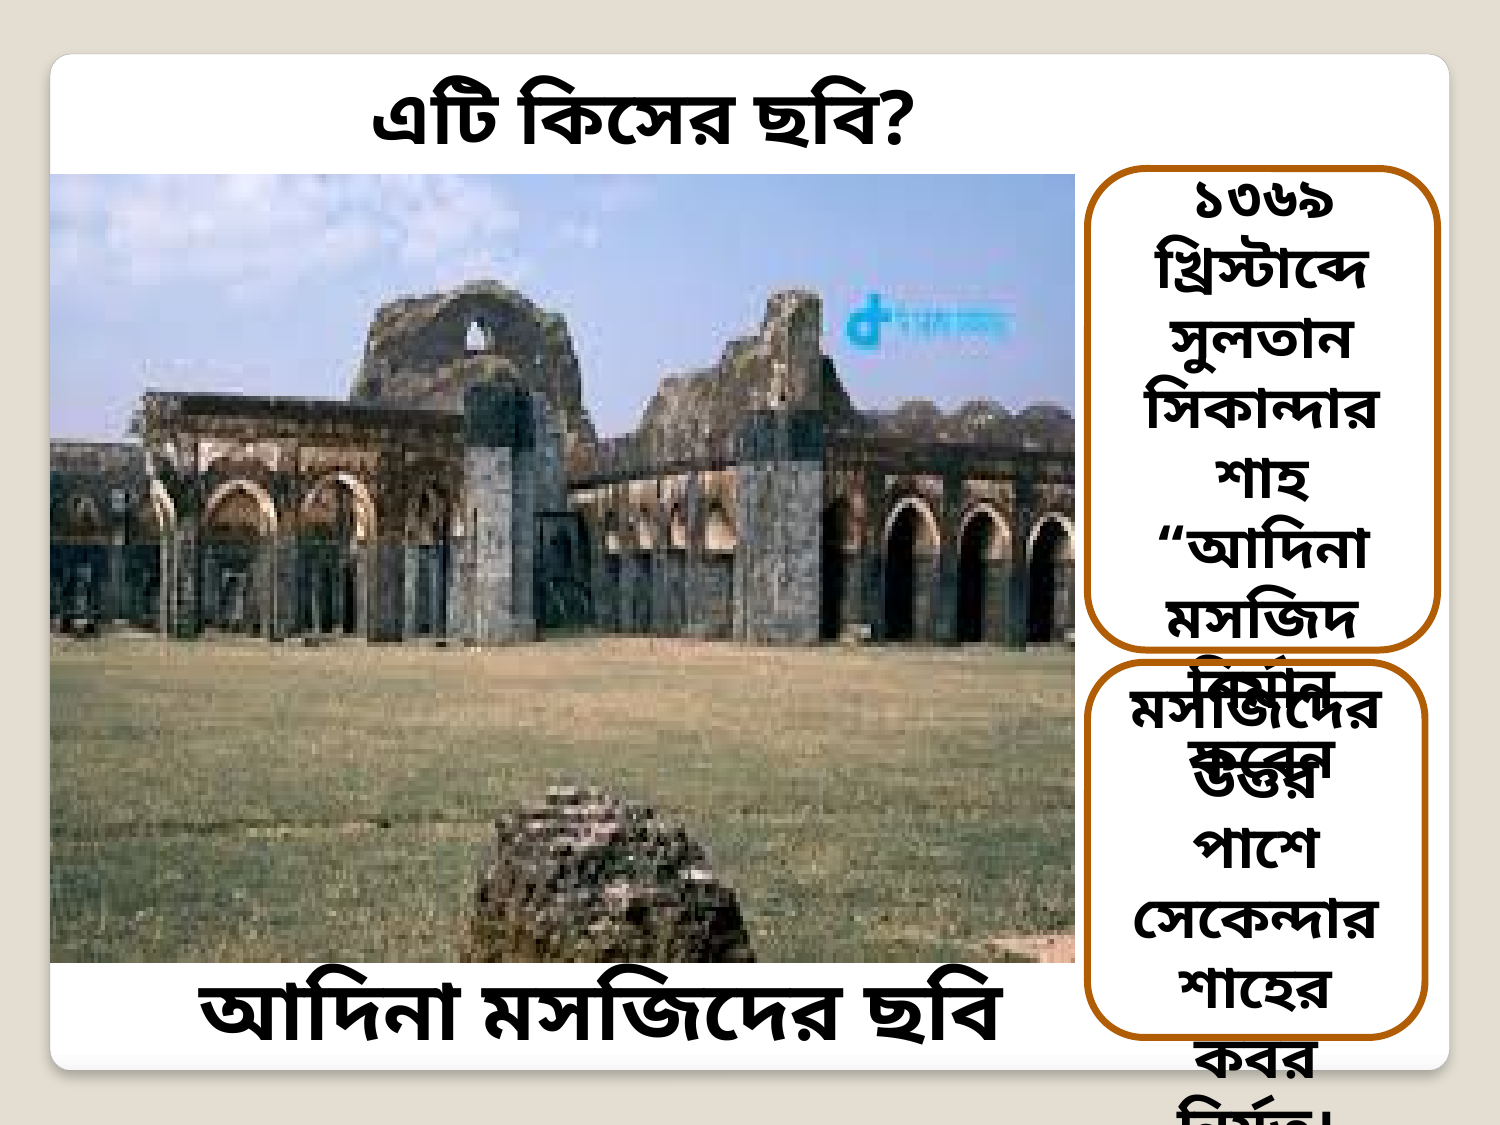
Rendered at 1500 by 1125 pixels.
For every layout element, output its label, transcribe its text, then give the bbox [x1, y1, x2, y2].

text_box [1083, 668, 1112, 1032]
text_box [1400, 667, 1429, 1033]
text_box মসজিদের উত্তর পাশে সেকেন্দার শাহের কবর নির্মত। [1112, 662, 1400, 1125]
text_box [1124, 658, 1388, 662]
picture [49, 174, 1076, 963]
text_box [1413, 175, 1442, 644]
text_box এটি কিসের ছবি? [49, 62, 1238, 168]
text_box ১৩৬৯ খ্রিস্টাব্দে সুলতান সিকান্দার শাহ “আদিনা মসজিদ নির্মান করেন [1112, 152, 1413, 677]
text_box আদিনা মসজিদের ছবি [174, 967, 1112, 1065]
text_box [1083, 175, 1112, 644]
